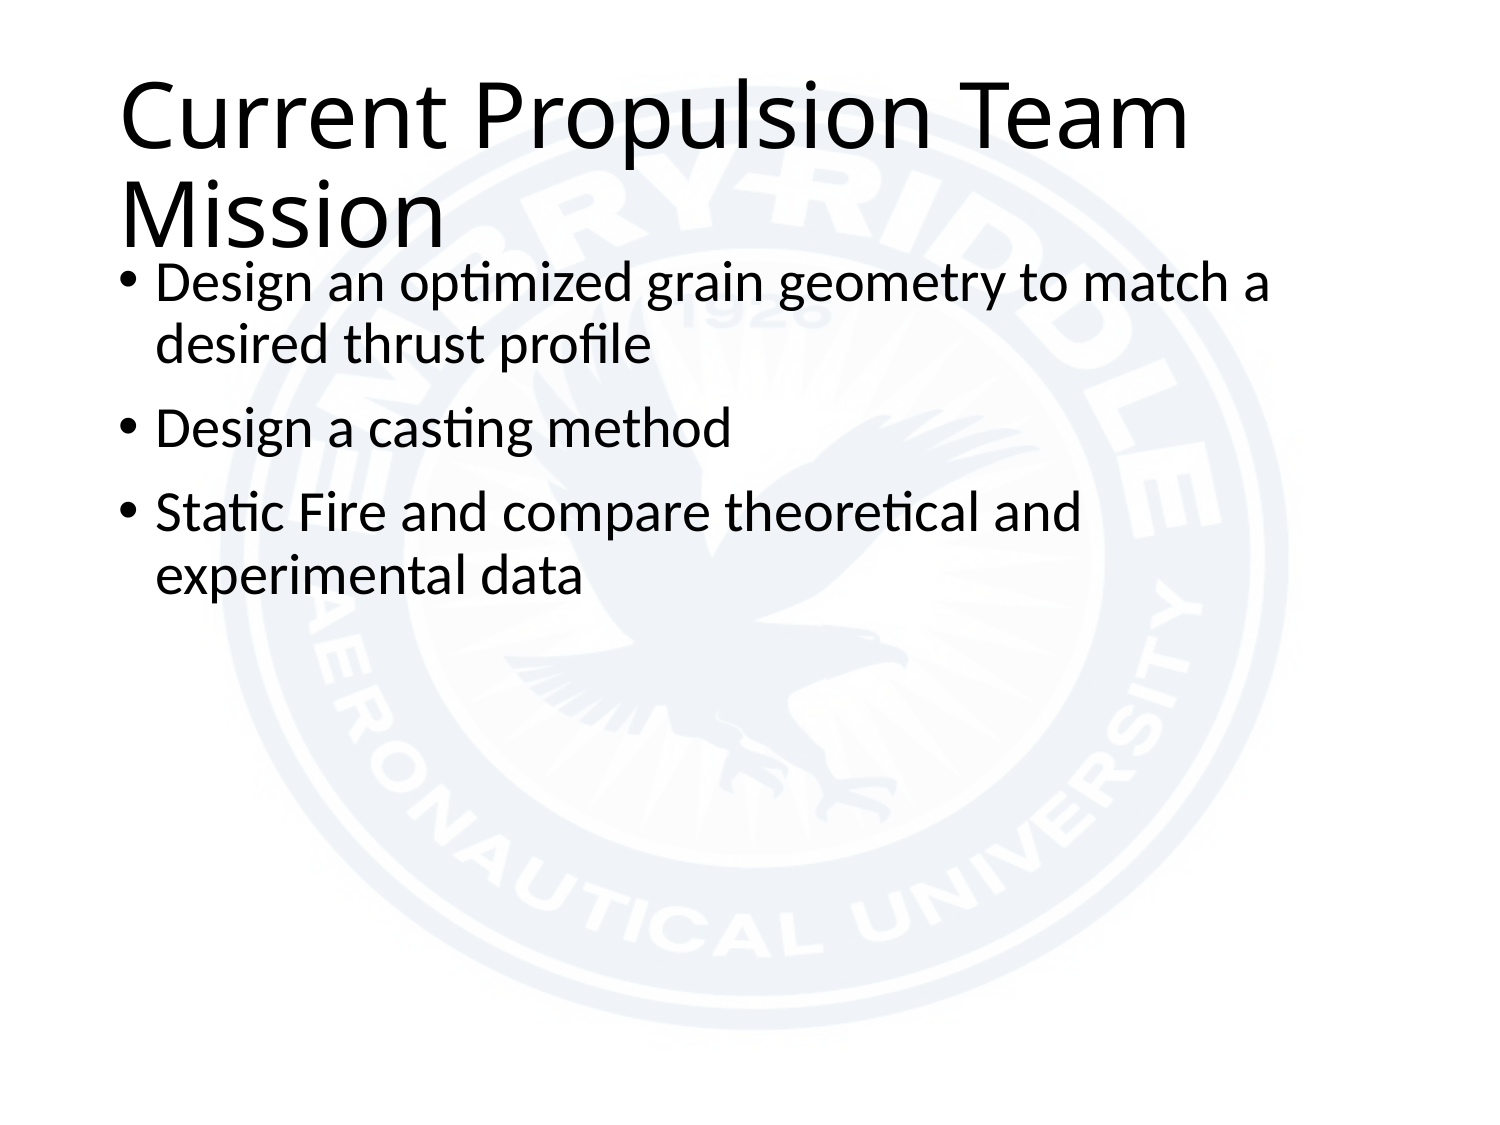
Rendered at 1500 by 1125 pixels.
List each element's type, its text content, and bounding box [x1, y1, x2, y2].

list Design an optimized grain geometry to match a desired thrust profile Design a casting method Static Fire and compare theoretical and experimental data [103, 243, 1397, 957]
title Current Propulsion Team Mission [103, 59, 1397, 243]
